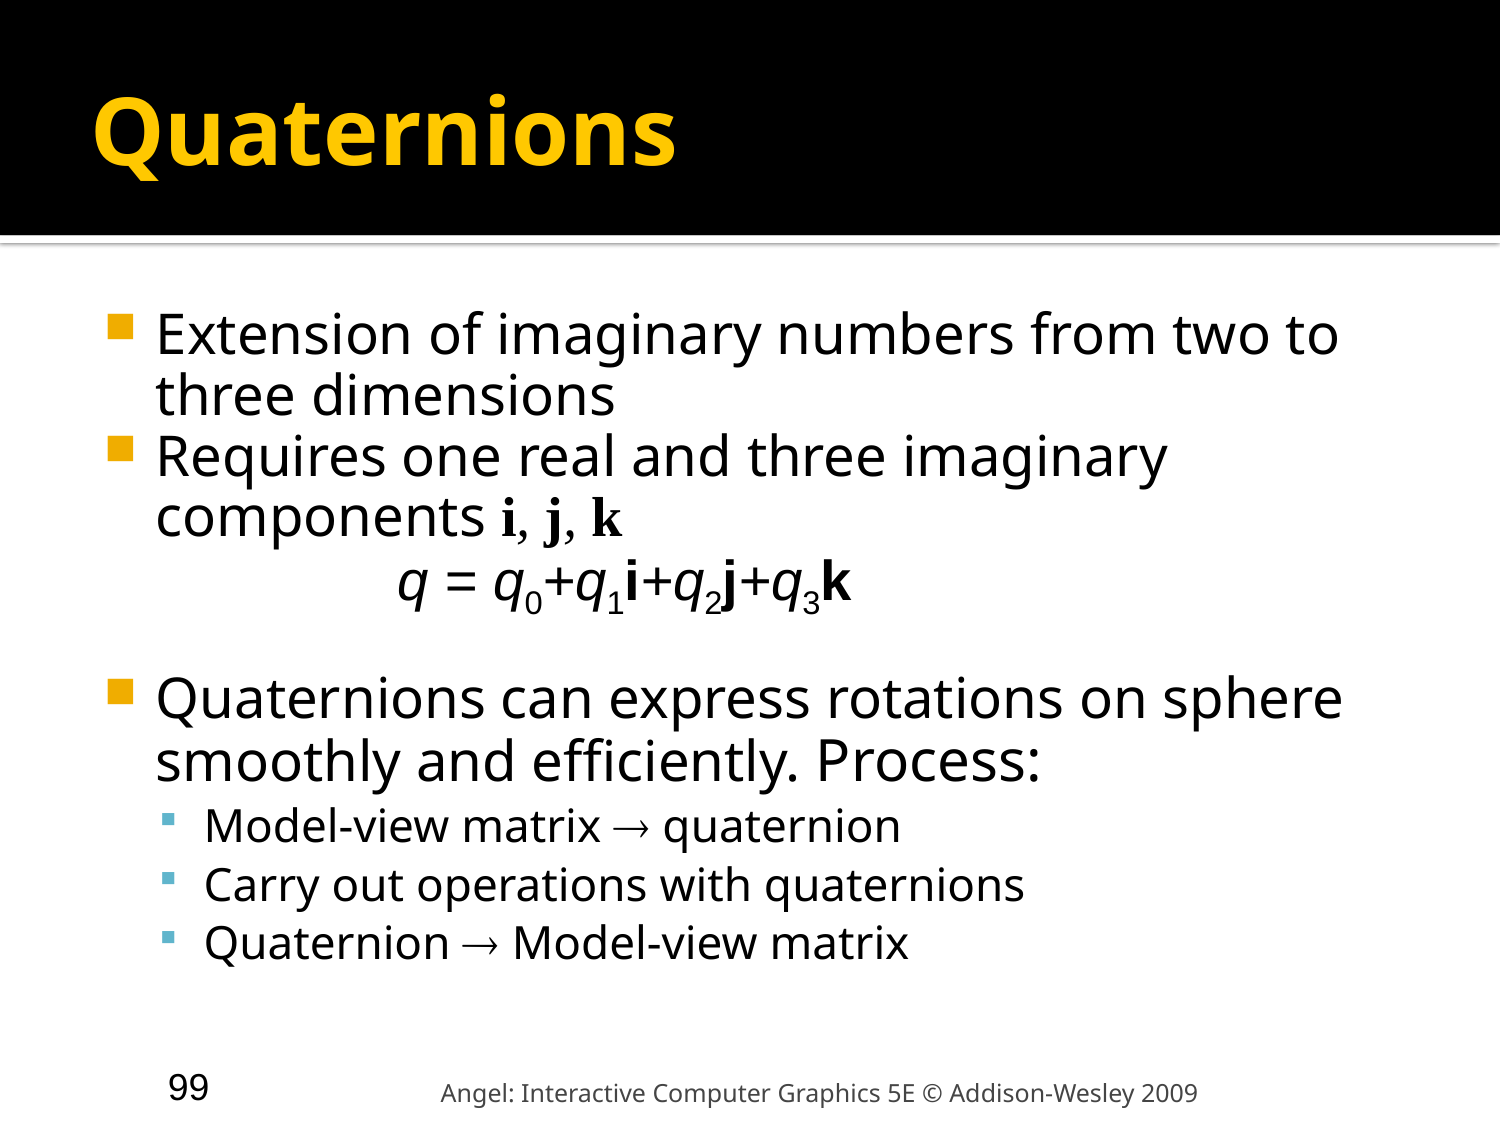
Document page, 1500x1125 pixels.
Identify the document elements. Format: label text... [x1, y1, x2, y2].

list Extension of imaginary numbers from two to three dimensions Requires one real and three imaginary components i, j, k Quaternions can express rotations on sphere smoothly and efficiently. Process: Model-view matrix  quaternion Carry out operations with quaternions Quaternion  Model-view matrix [75, 291, 1425, 1050]
footer Angel: Interactive Computer Graphics 5E © Addison-Wesley 2009 [433, 1062, 1337, 1108]
title Quaternions [75, 25, 1425, 231]
slide_number 99 [75, 1062, 425, 1108]
text_box q = q0+q1i+q2j+q3k [383, 537, 867, 622]
